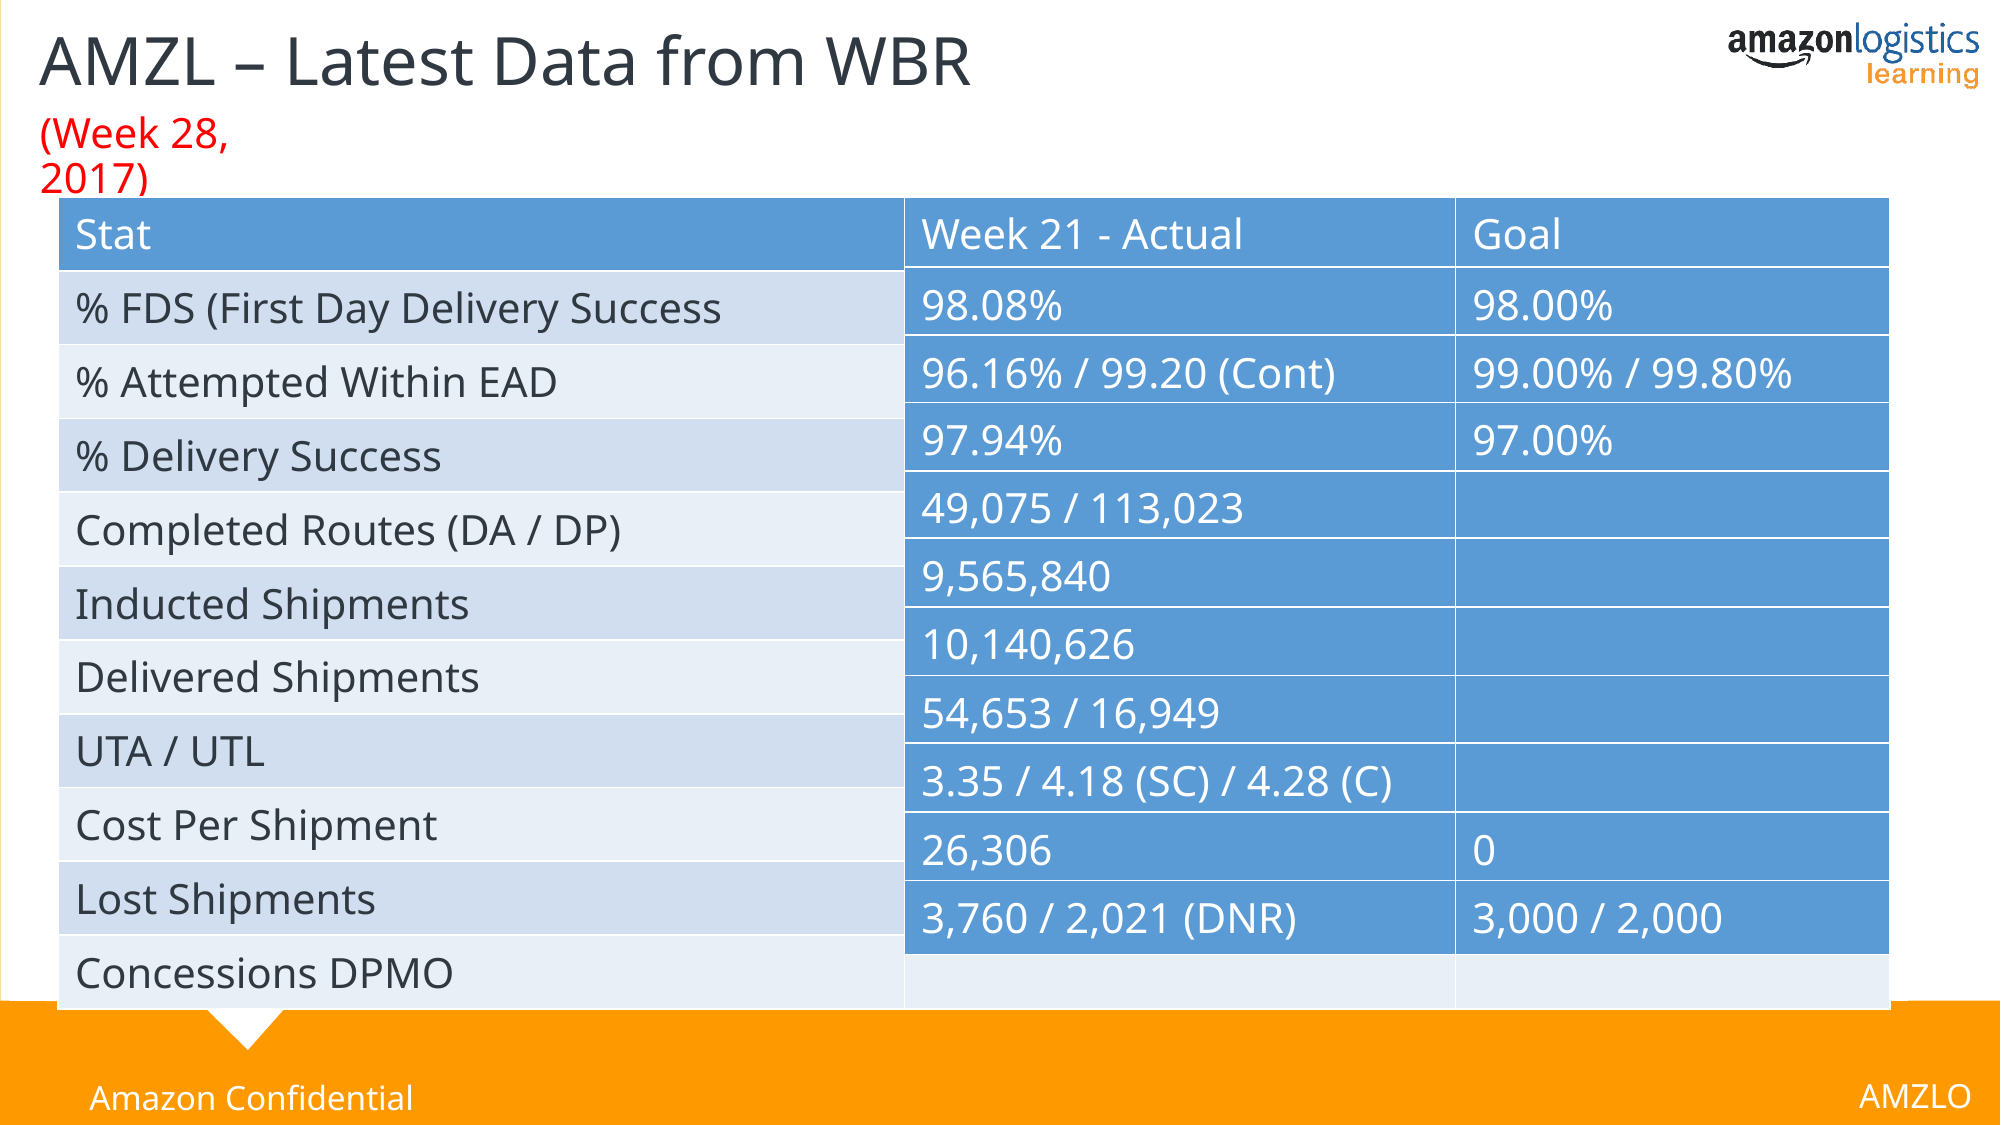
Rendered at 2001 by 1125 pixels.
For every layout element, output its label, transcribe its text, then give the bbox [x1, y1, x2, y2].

table_header 98.08% [905, 268, 1455, 334]
list AMZL – Latest Data from WBR [24, 20, 1072, 113]
table_header 9,565,840 [905, 539, 1455, 606]
picture [1726, 20, 1980, 91]
table_header 98.00% [1456, 268, 1889, 334]
table_header 49,075 / 113,023 [905, 472, 1455, 537]
table_header 96.16% / 99.20 (Cont) [905, 336, 1455, 402]
table_header 97.94% [905, 403, 1455, 470]
table_header [1456, 539, 1889, 606]
table_cell % Delivery Success [59, 419, 904, 491]
table_header Week 21 - Actual [905, 198, 1455, 266]
table_cell Lost Shipments [59, 862, 904, 934]
table_header Stat [59, 198, 904, 270]
table_header [1456, 676, 1889, 742]
table_header 3,760 / 2,021 (DNR) [905, 881, 1455, 954]
table_header 3,000 / 2,000 [1456, 881, 1889, 954]
table_cell Concessions DPMO [59, 936, 904, 1008]
table_cell Completed Routes (DA / DP) [59, 493, 904, 565]
table_header 10,140,626 [905, 608, 1455, 675]
table_header [1456, 744, 1889, 811]
list (Week 28, 2017) [24, 105, 363, 169]
table_header 3.35 / 4.18 (SC) / 4.28 (C) [905, 744, 1455, 811]
table_cell % FDS (First Day Delivery Success [59, 272, 904, 344]
table_header Goal [1456, 198, 1889, 266]
table_cell [1456, 955, 1889, 1008]
table_cell Delivered Shipments [59, 641, 904, 713]
table_header 0 [1456, 813, 1889, 880]
table_cell % Attempted Within EAD [59, 345, 904, 418]
table_cell UTA / UTL [59, 715, 904, 787]
table_header [1456, 472, 1889, 537]
table_header 54,653 / 16,949 [905, 676, 1455, 742]
table_header 99.00% / 99.80% [1456, 336, 1889, 402]
table_cell [905, 955, 1455, 1008]
table_header 97.00% [1456, 403, 1889, 470]
table_header 26,306 [905, 813, 1455, 880]
table_header [1456, 608, 1889, 675]
table_cell Inducted Shipments [59, 567, 904, 639]
table_cell Cost Per Shipment [59, 788, 904, 860]
